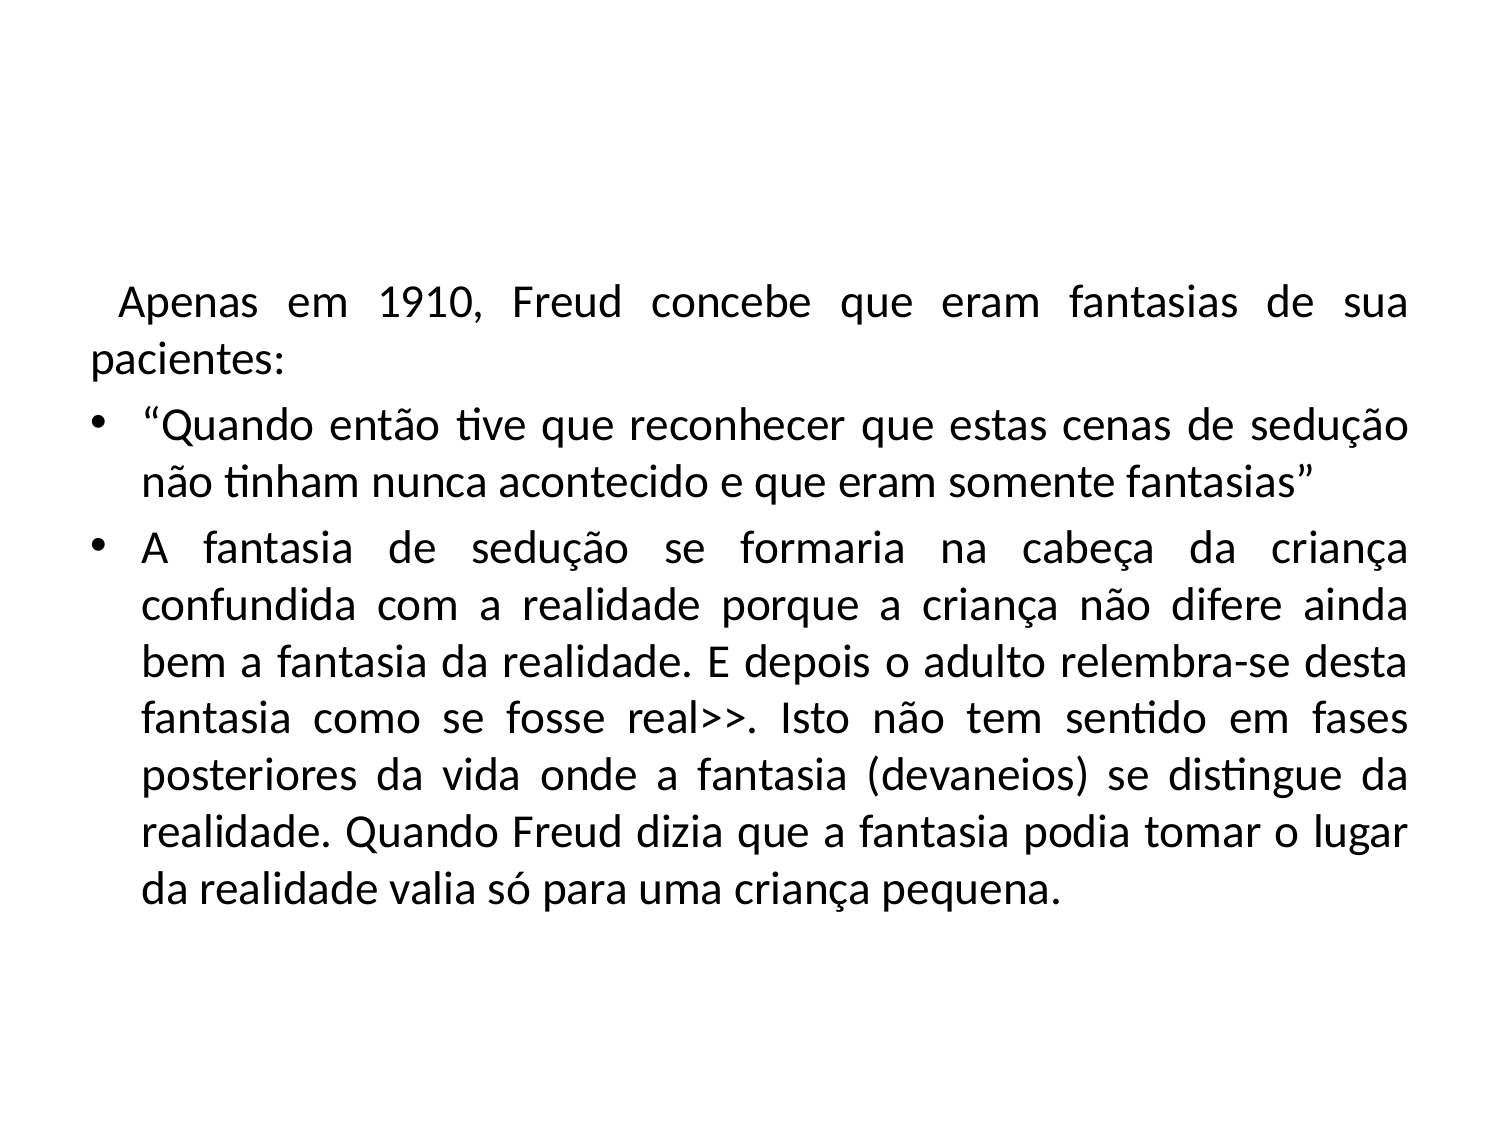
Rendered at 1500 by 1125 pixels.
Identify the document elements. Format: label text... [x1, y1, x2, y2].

list Apenas em 1910, Freud concebe que eram fantasias de sua pacientes: “Quando então tive que reconhecer que estas cenas de sedução não tinham nunca acontecido e que eram somente fantasias” A fantasia de sedução se formaria na cabeça da criança confundida com a realidade porque a criança não difere ainda bem a fantasia da realidade. E depois o adulto relembra-se desta fantasia como se fosse real>>. Isto não tem sentido em fases posteriores da vida onde a fantasia (devaneios) se distingue da realidade. Quando Freud dizia que a fantasia podia tomar o lugar da realidade valia só para uma criança pequena. [75, 262, 1425, 1005]
